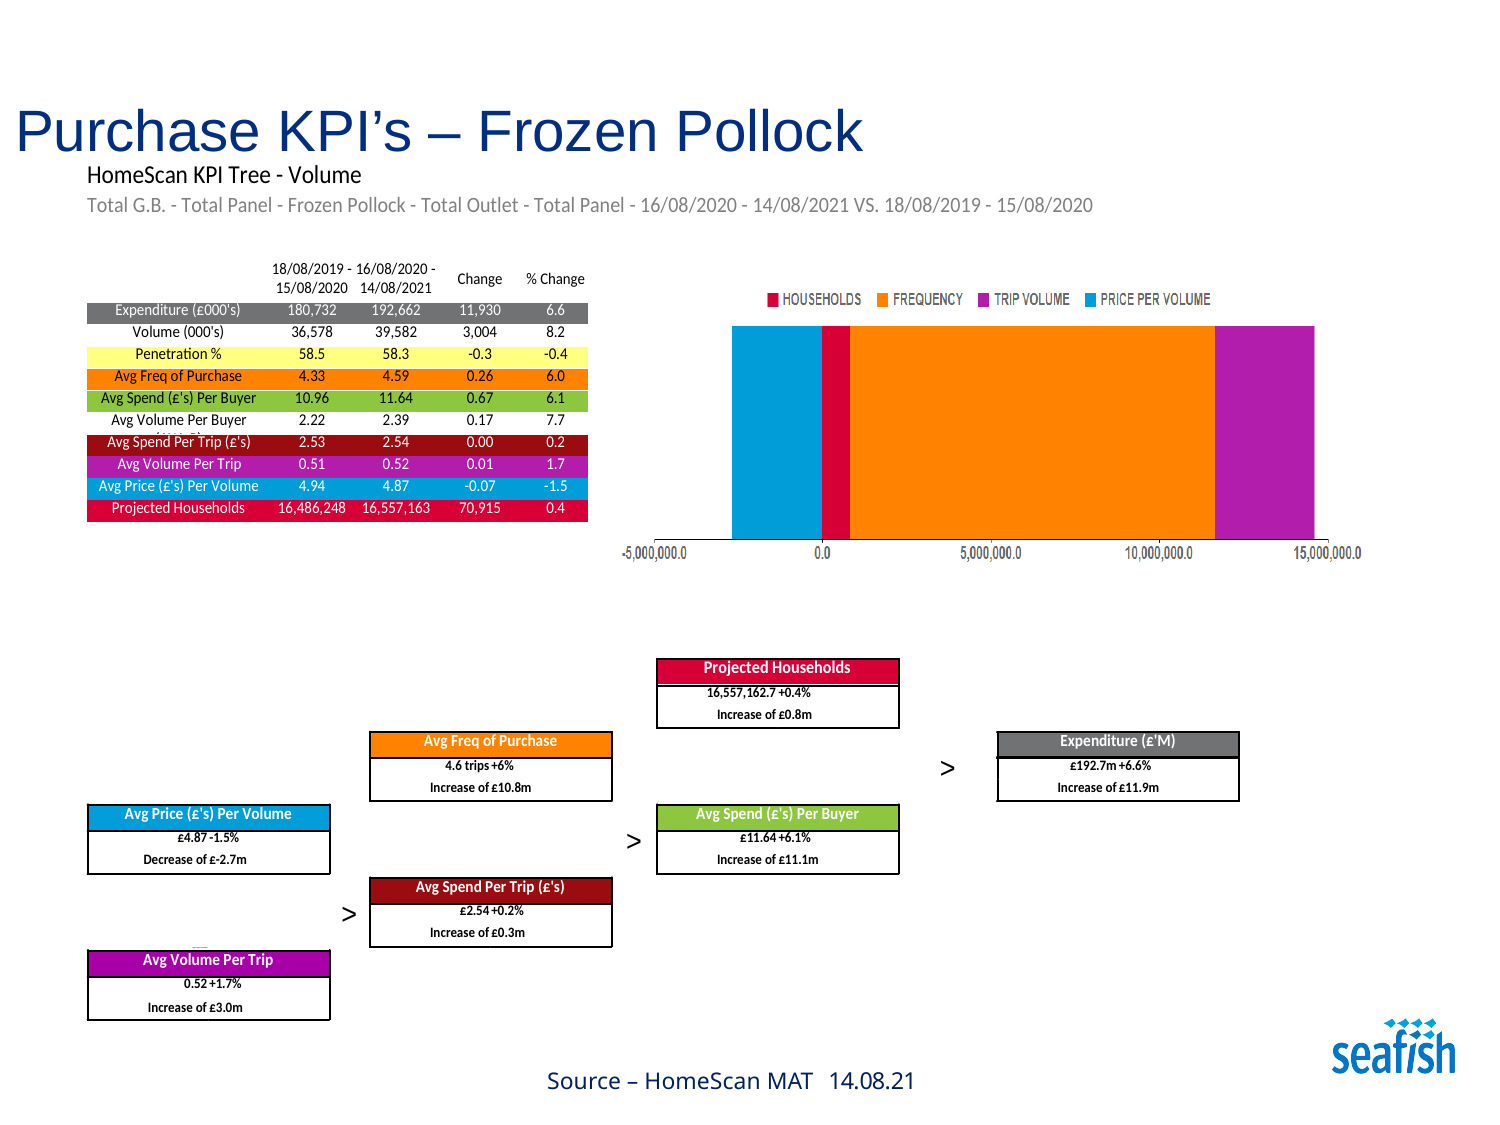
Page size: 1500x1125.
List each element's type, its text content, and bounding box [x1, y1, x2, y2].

text_box Purchase KPI’s – Frozen Pollock [0, 87, 1500, 169]
text_box Source – HomeScan MAT [0, 1059, 835, 1102]
picture [58, 133, 1455, 1074]
picture [823, 1061, 1042, 1103]
